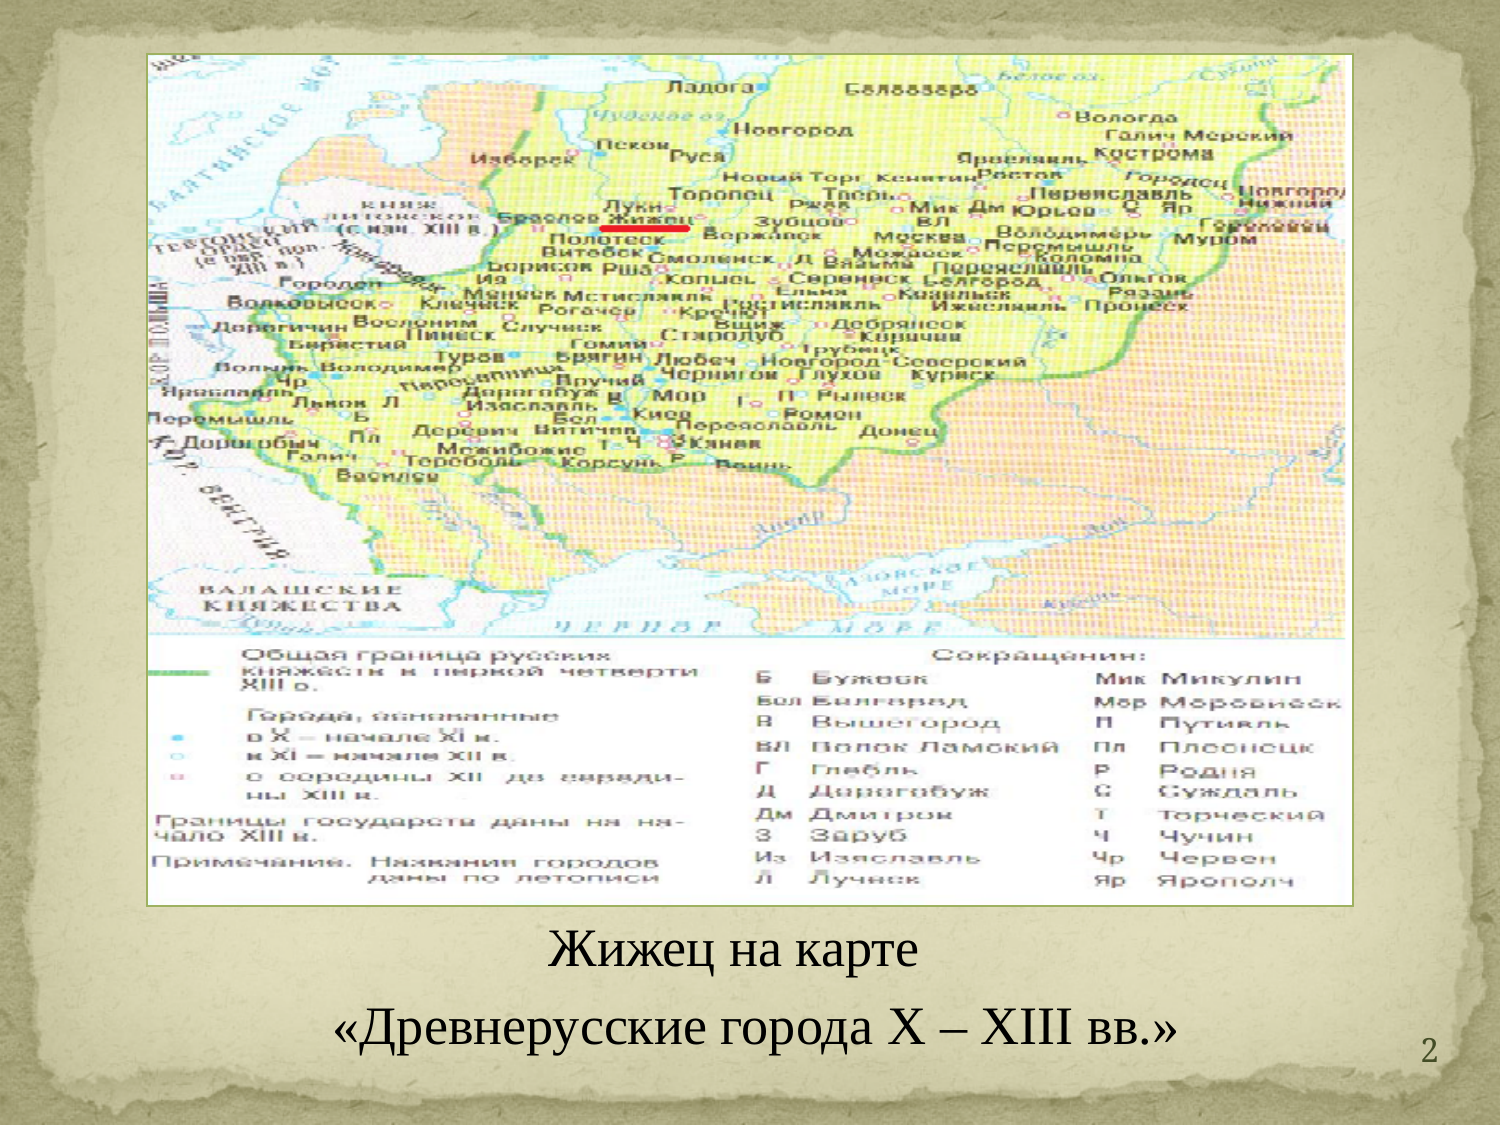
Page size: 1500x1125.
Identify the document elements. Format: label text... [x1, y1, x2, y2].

list Жижец на карте «Древнерусские города X – XIII вв.» [75, 905, 1425, 1094]
slide_number 2 [1379, 1014, 1480, 1089]
picture [148, 55, 1352, 905]
